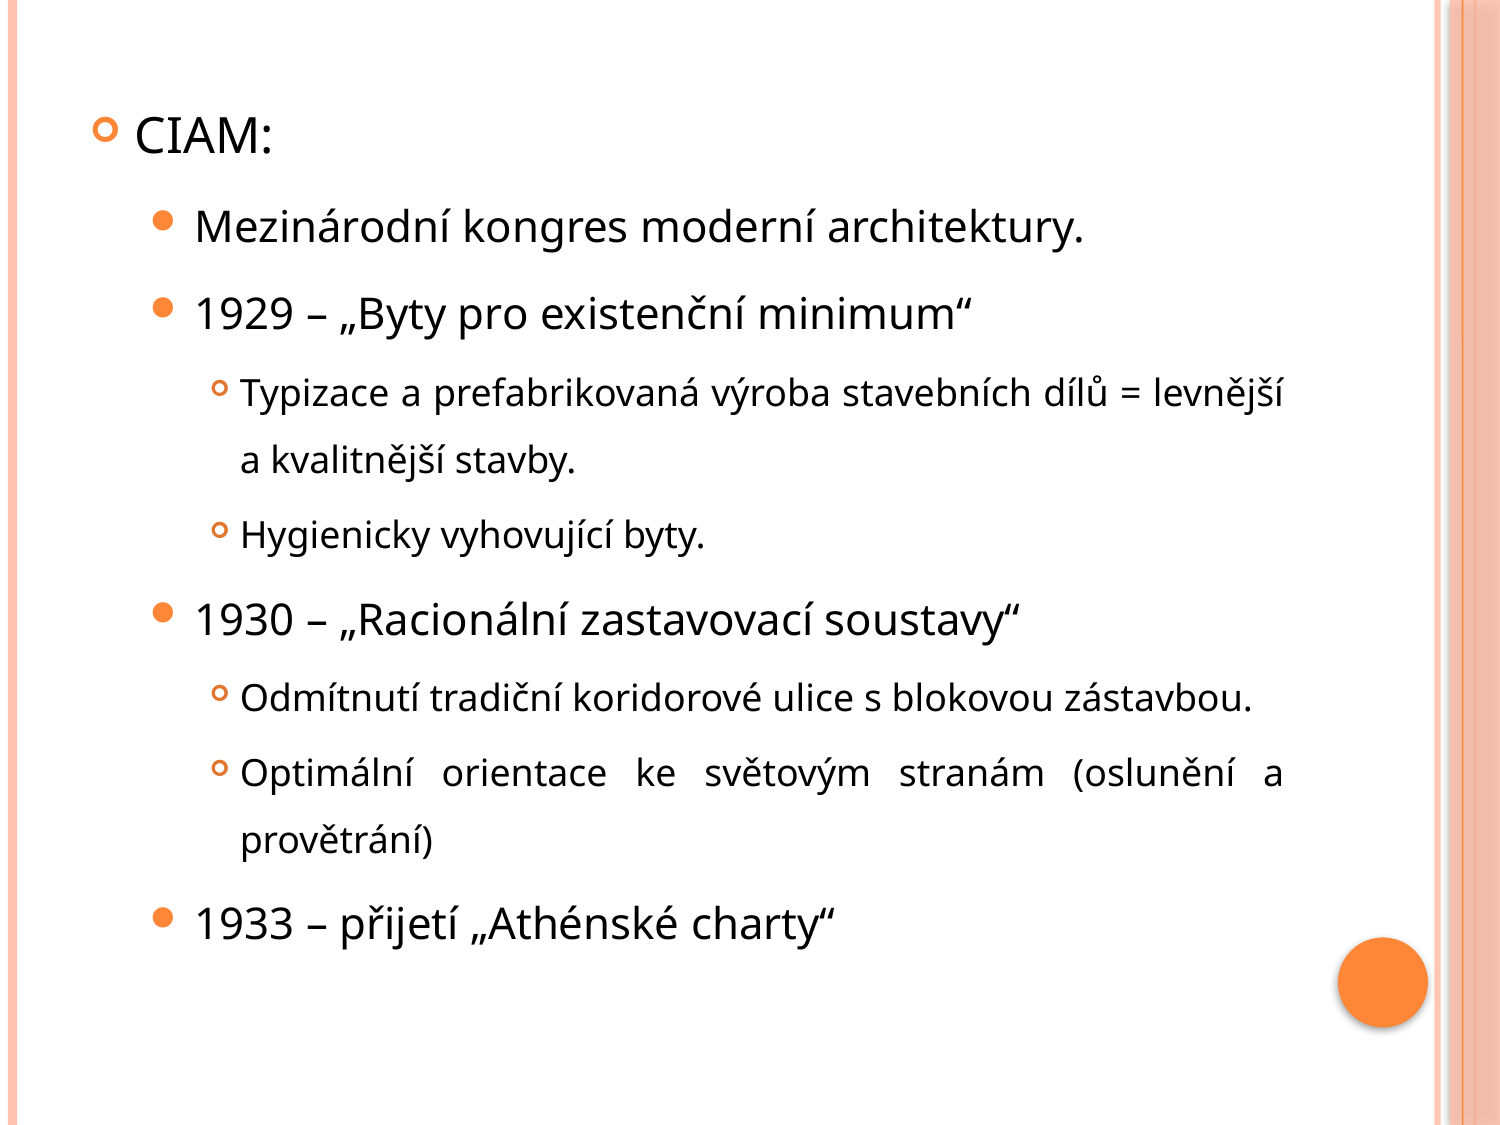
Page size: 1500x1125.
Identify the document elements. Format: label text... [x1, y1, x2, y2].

list CIAM: Mezinárodní kongres moderní architektury. 1929 – „Byty pro existenční minimum“ Typizace a prefabrikovaná výroba stavebních dílů = levnější a kvalitnější stavby. Hygienicky vyhovující byty. 1930 – „Racionální zastavovací soustavy“ Odmítnutí tradiční koridorové ulice s blokovou zástavbou. Optimální orientace ke světovým stranám (oslunění a provětrání) 1933 – přijetí „Athénské charty“ [75, 66, 1300, 1062]
